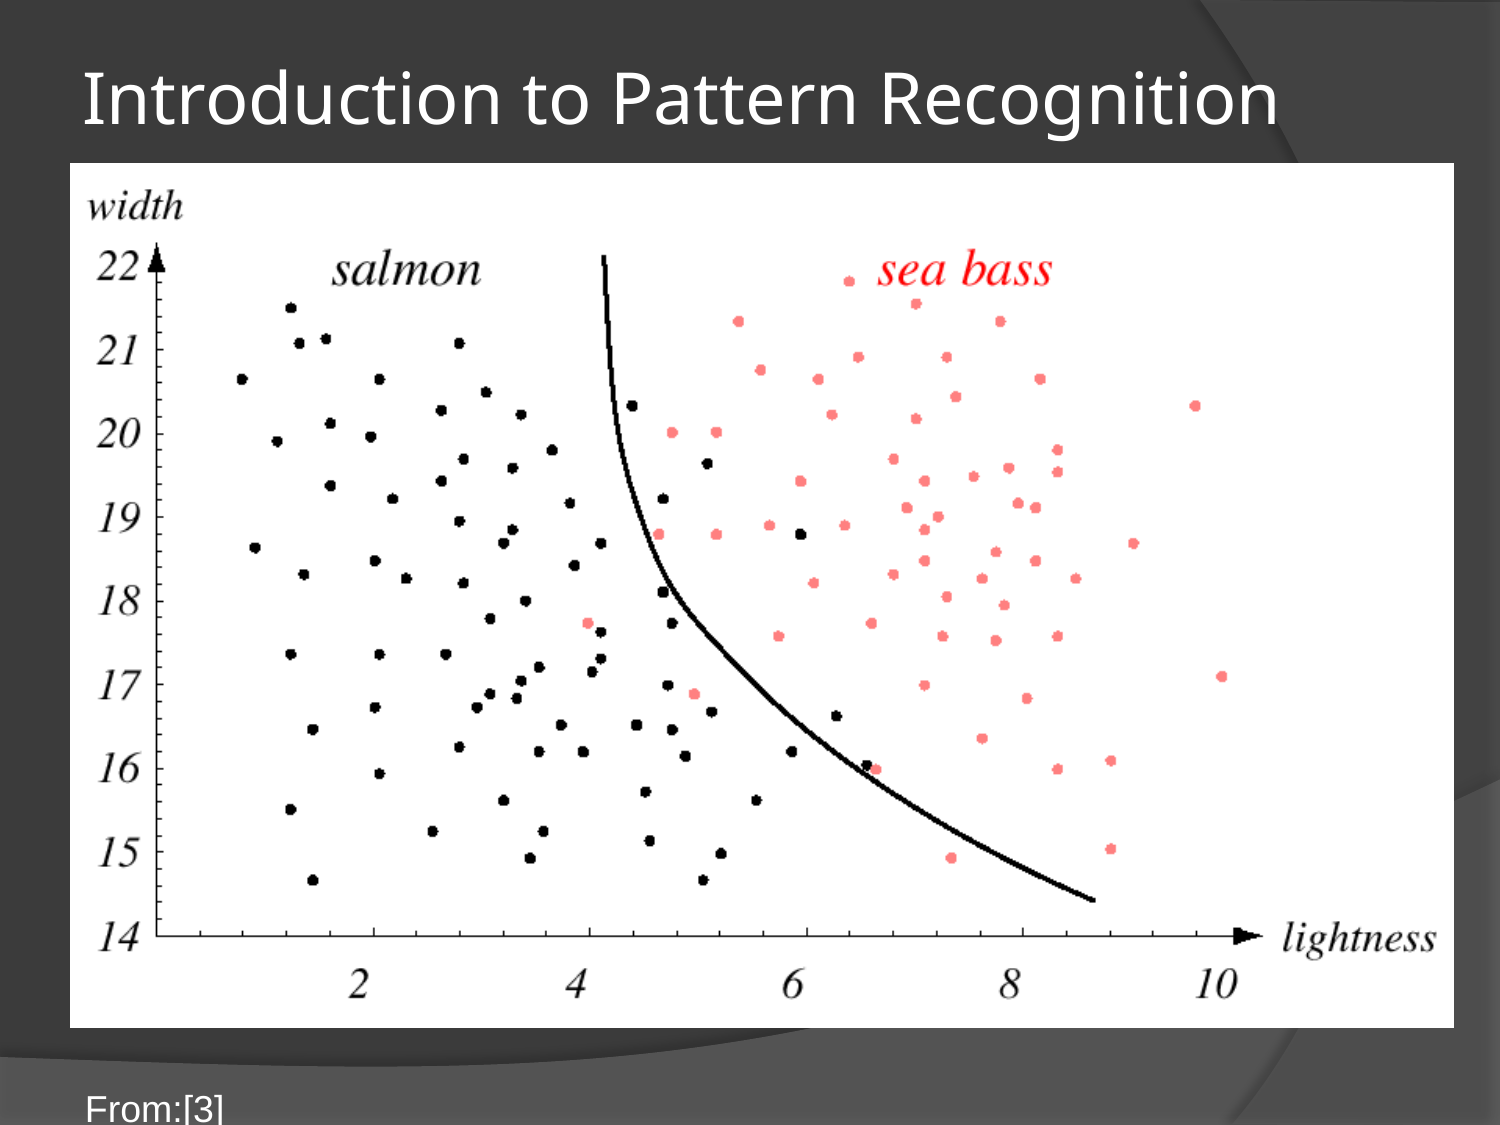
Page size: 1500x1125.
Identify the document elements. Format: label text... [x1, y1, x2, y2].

picture [70, 163, 1454, 1029]
title Introduction to Pattern Recognition [74, 44, 1500, 233]
text_box From:[3] [70, 1078, 364, 1125]
